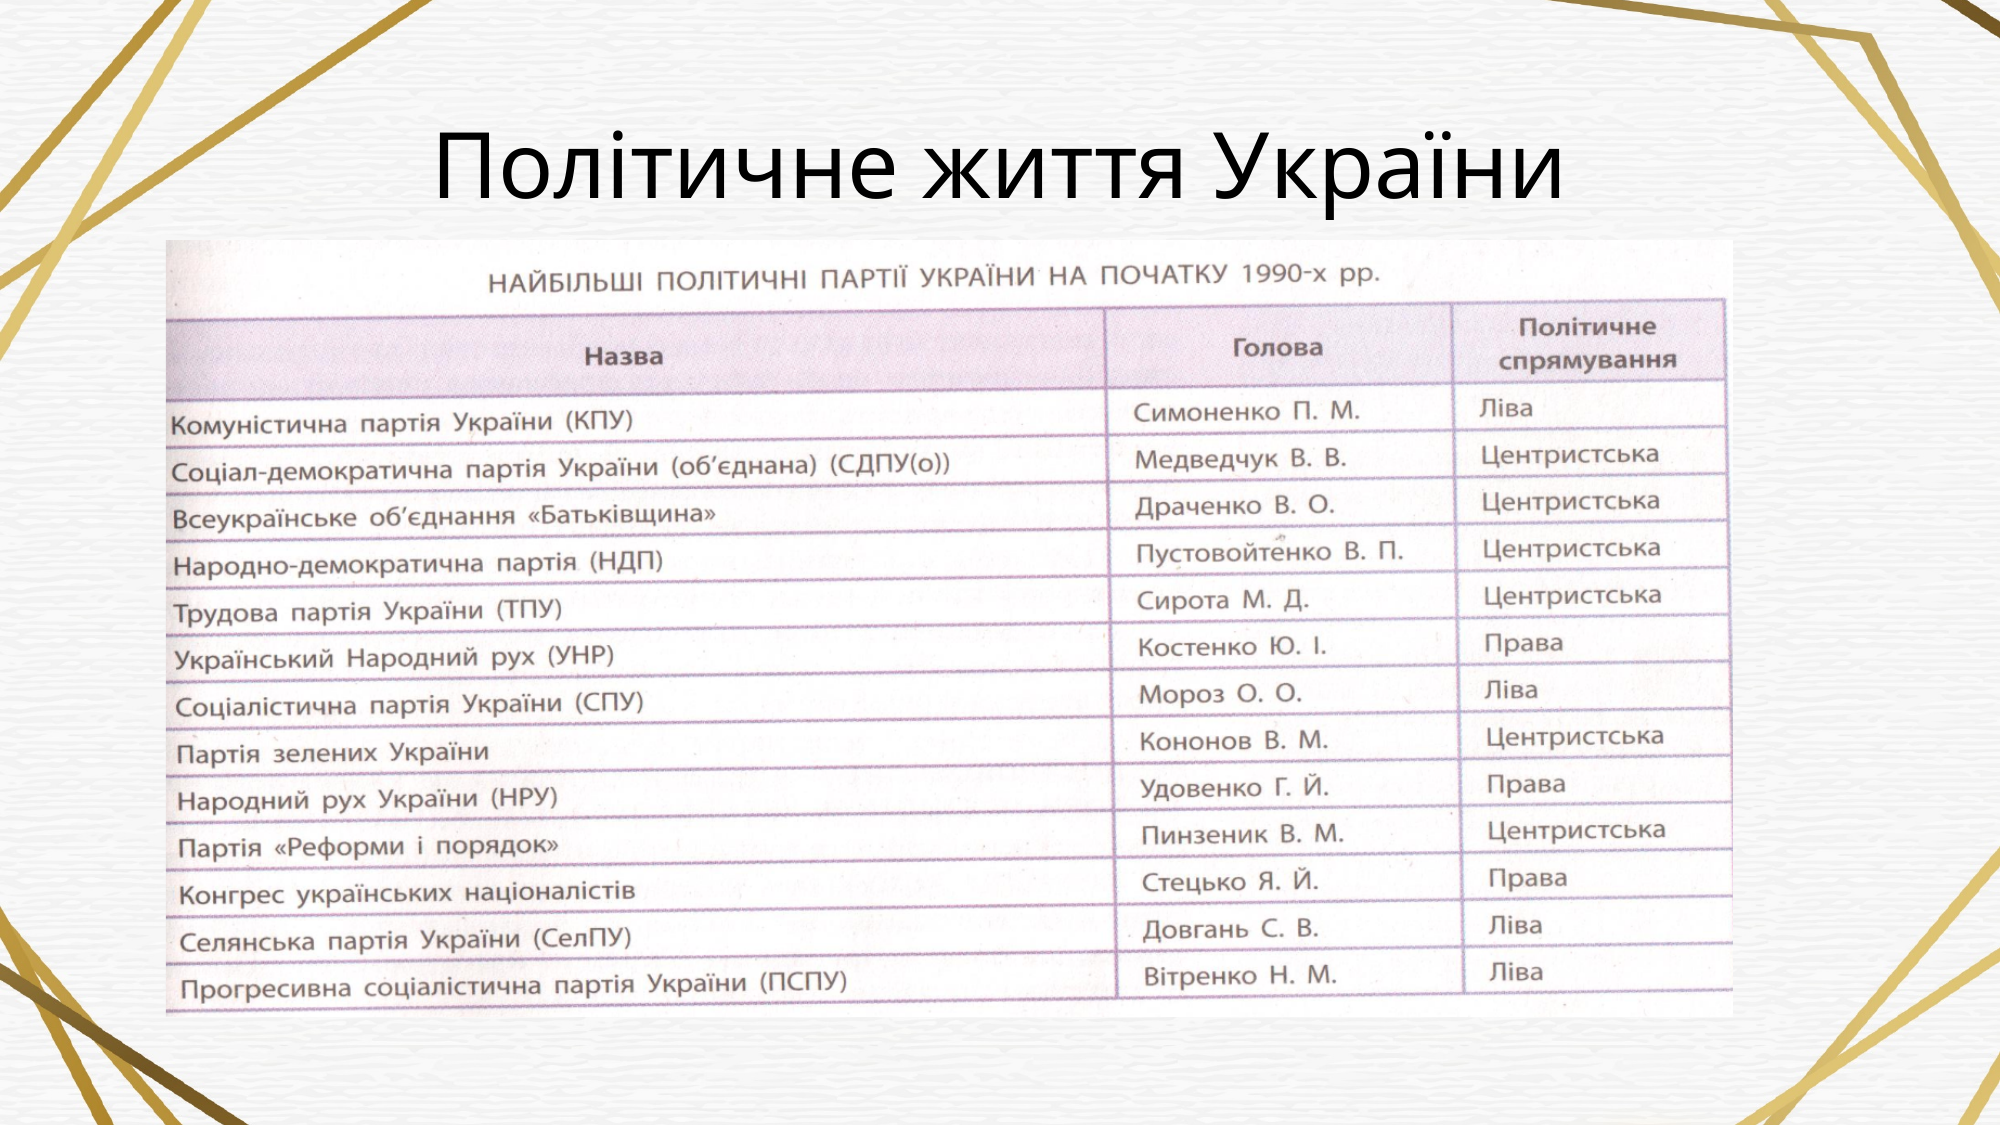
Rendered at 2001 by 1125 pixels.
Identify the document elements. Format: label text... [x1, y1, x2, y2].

title Політичне життя України [137, 59, 561, 278]
title Політичне життя України [1338, 59, 1863, 278]
picture [0, 0, 2000, 1125]
